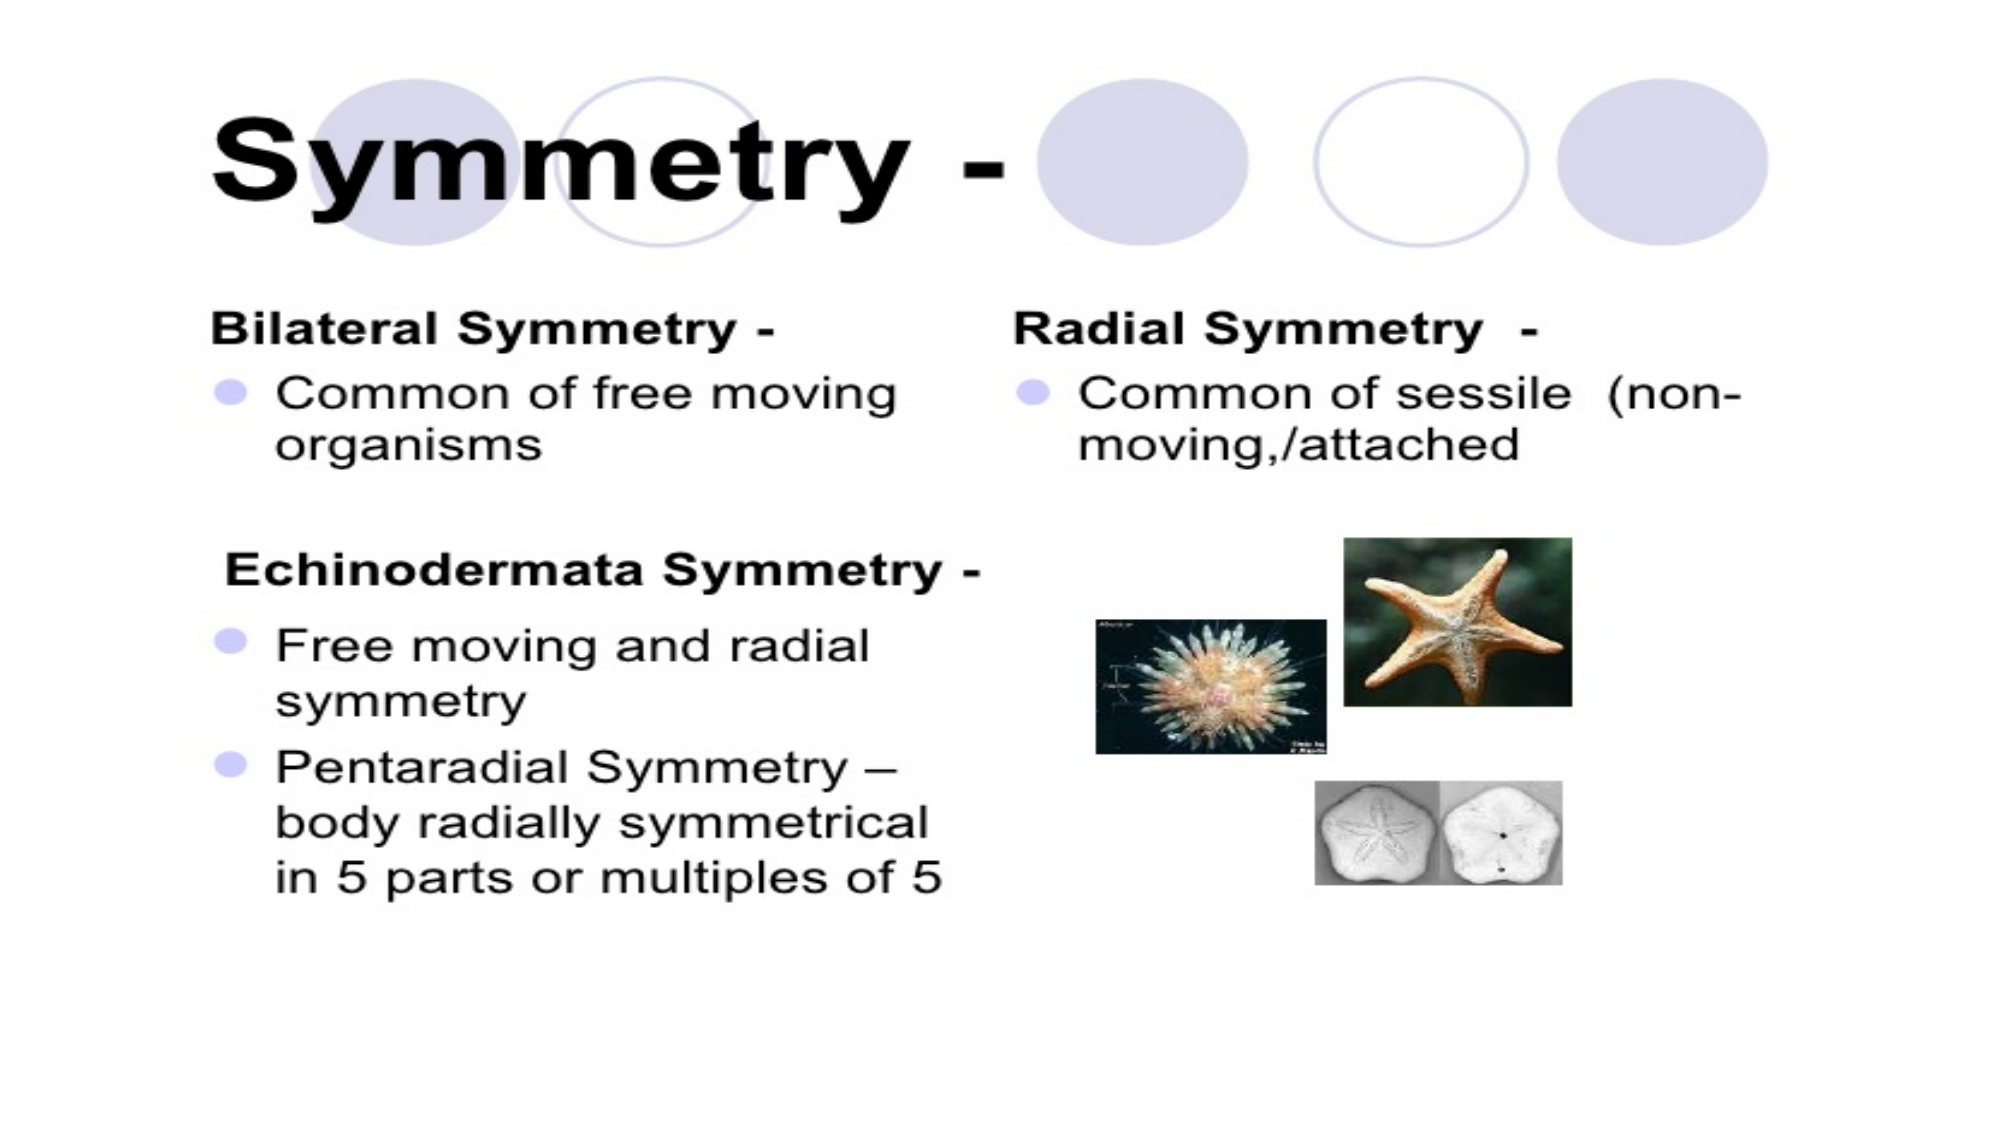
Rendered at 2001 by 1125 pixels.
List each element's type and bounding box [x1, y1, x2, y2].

picture [105, 33, 1857, 1070]
